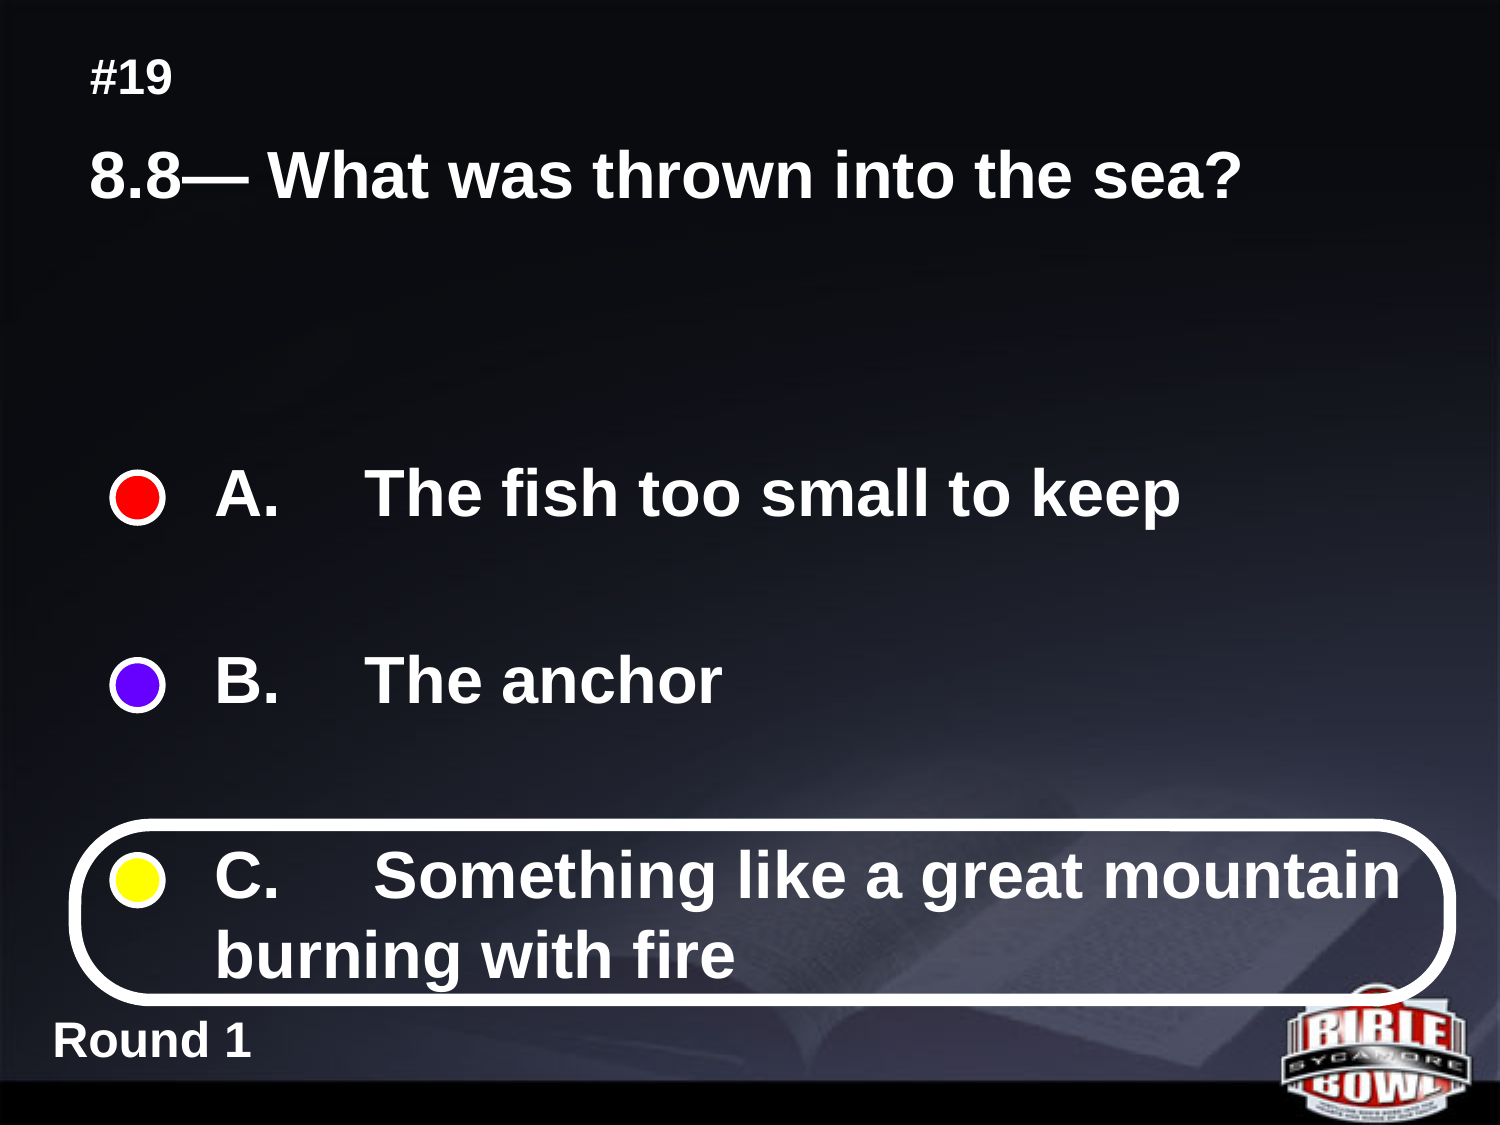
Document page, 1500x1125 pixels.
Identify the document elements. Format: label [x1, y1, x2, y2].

text_box [112, 442, 1438, 538]
picture [0, 0, 1500, 1125]
text_box [112, 824, 1438, 1001]
text_box [112, 629, 1438, 726]
